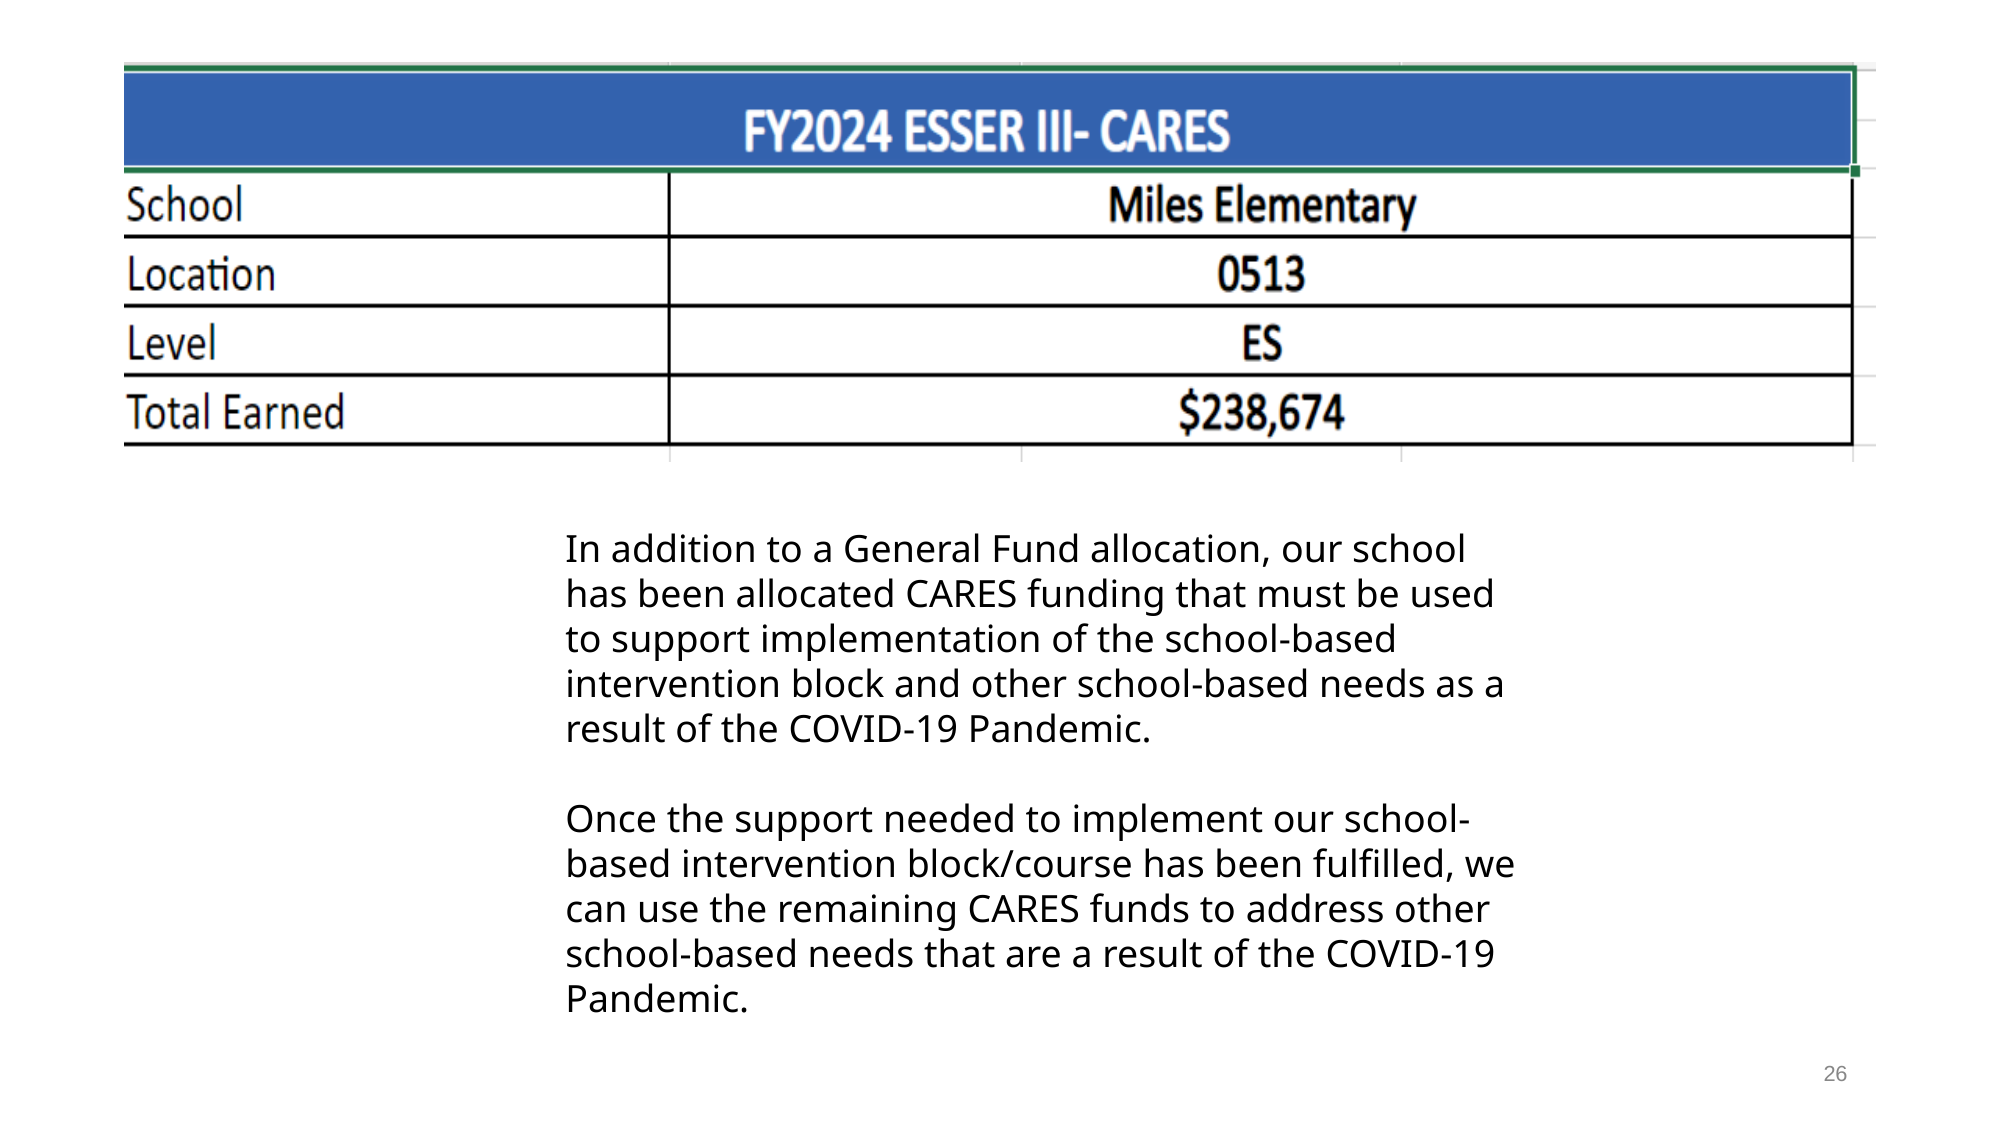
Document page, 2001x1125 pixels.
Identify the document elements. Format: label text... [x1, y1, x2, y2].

picture [124, 62, 1876, 462]
slide_number 26 [1412, 1042, 1863, 1103]
text_box In addition to a General Fund allocation, our school has been allocated CARES funding that must be used to support implementation of the school-based intervention block and other school-based needs as a result of the COVID-19 Pandemic. Once the support needed to implement our school-based intervention block/course has been fulfilled, we can use the remaining CARES funds to address other school-based needs that are a result of the COVID-19 Pandemic. [550, 517, 1551, 1028]
